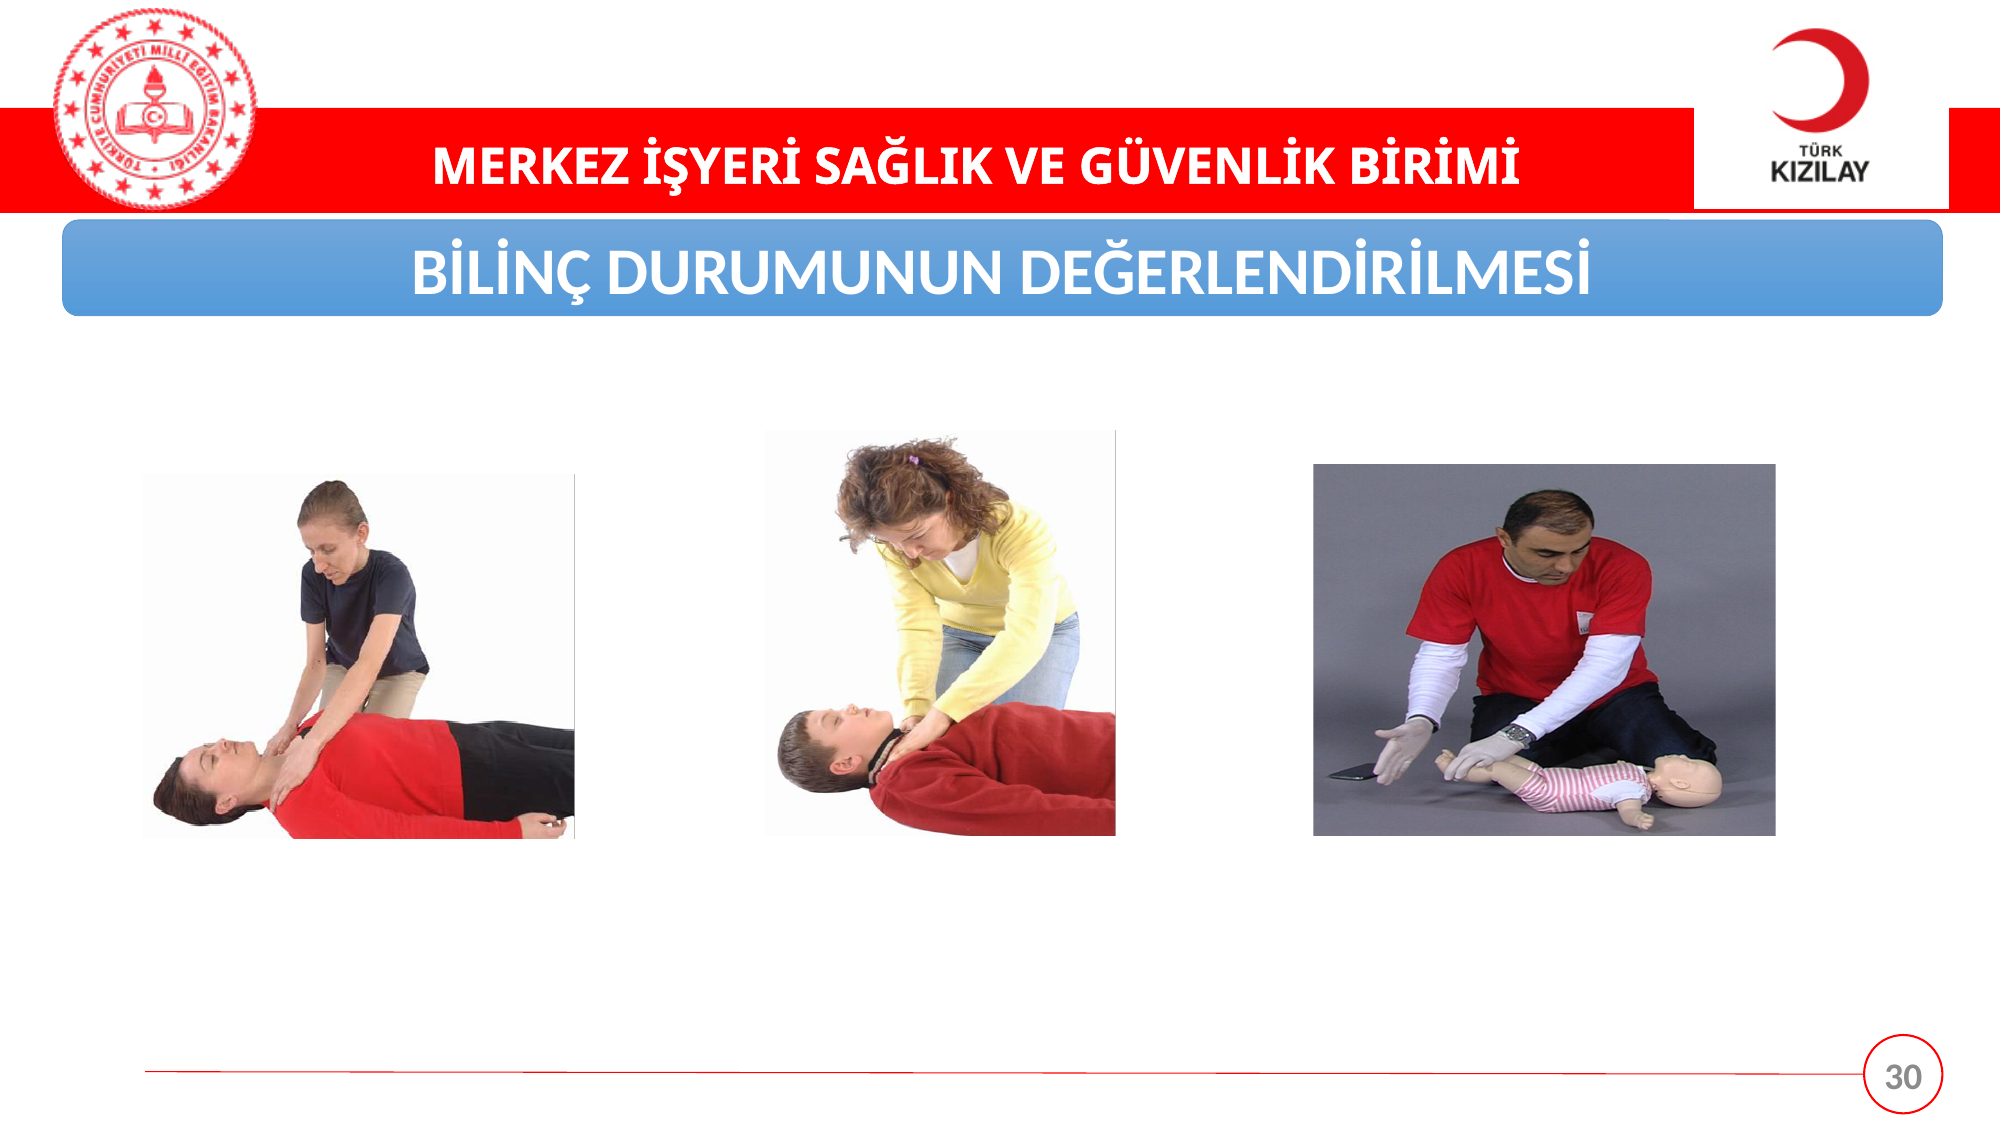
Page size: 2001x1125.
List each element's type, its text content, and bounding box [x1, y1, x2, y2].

text_box BİLİNÇ DURUMUNUN DEĞERLENDİRİLMESİ [62, 219, 1943, 317]
text_box [107, 396, 1903, 1014]
picture [140, 451, 579, 840]
picture [53, 8, 258, 212]
picture [765, 424, 1127, 836]
picture [1313, 457, 1776, 836]
picture [1694, 0, 1949, 209]
slide_number 30 [1864, 1035, 1943, 1114]
